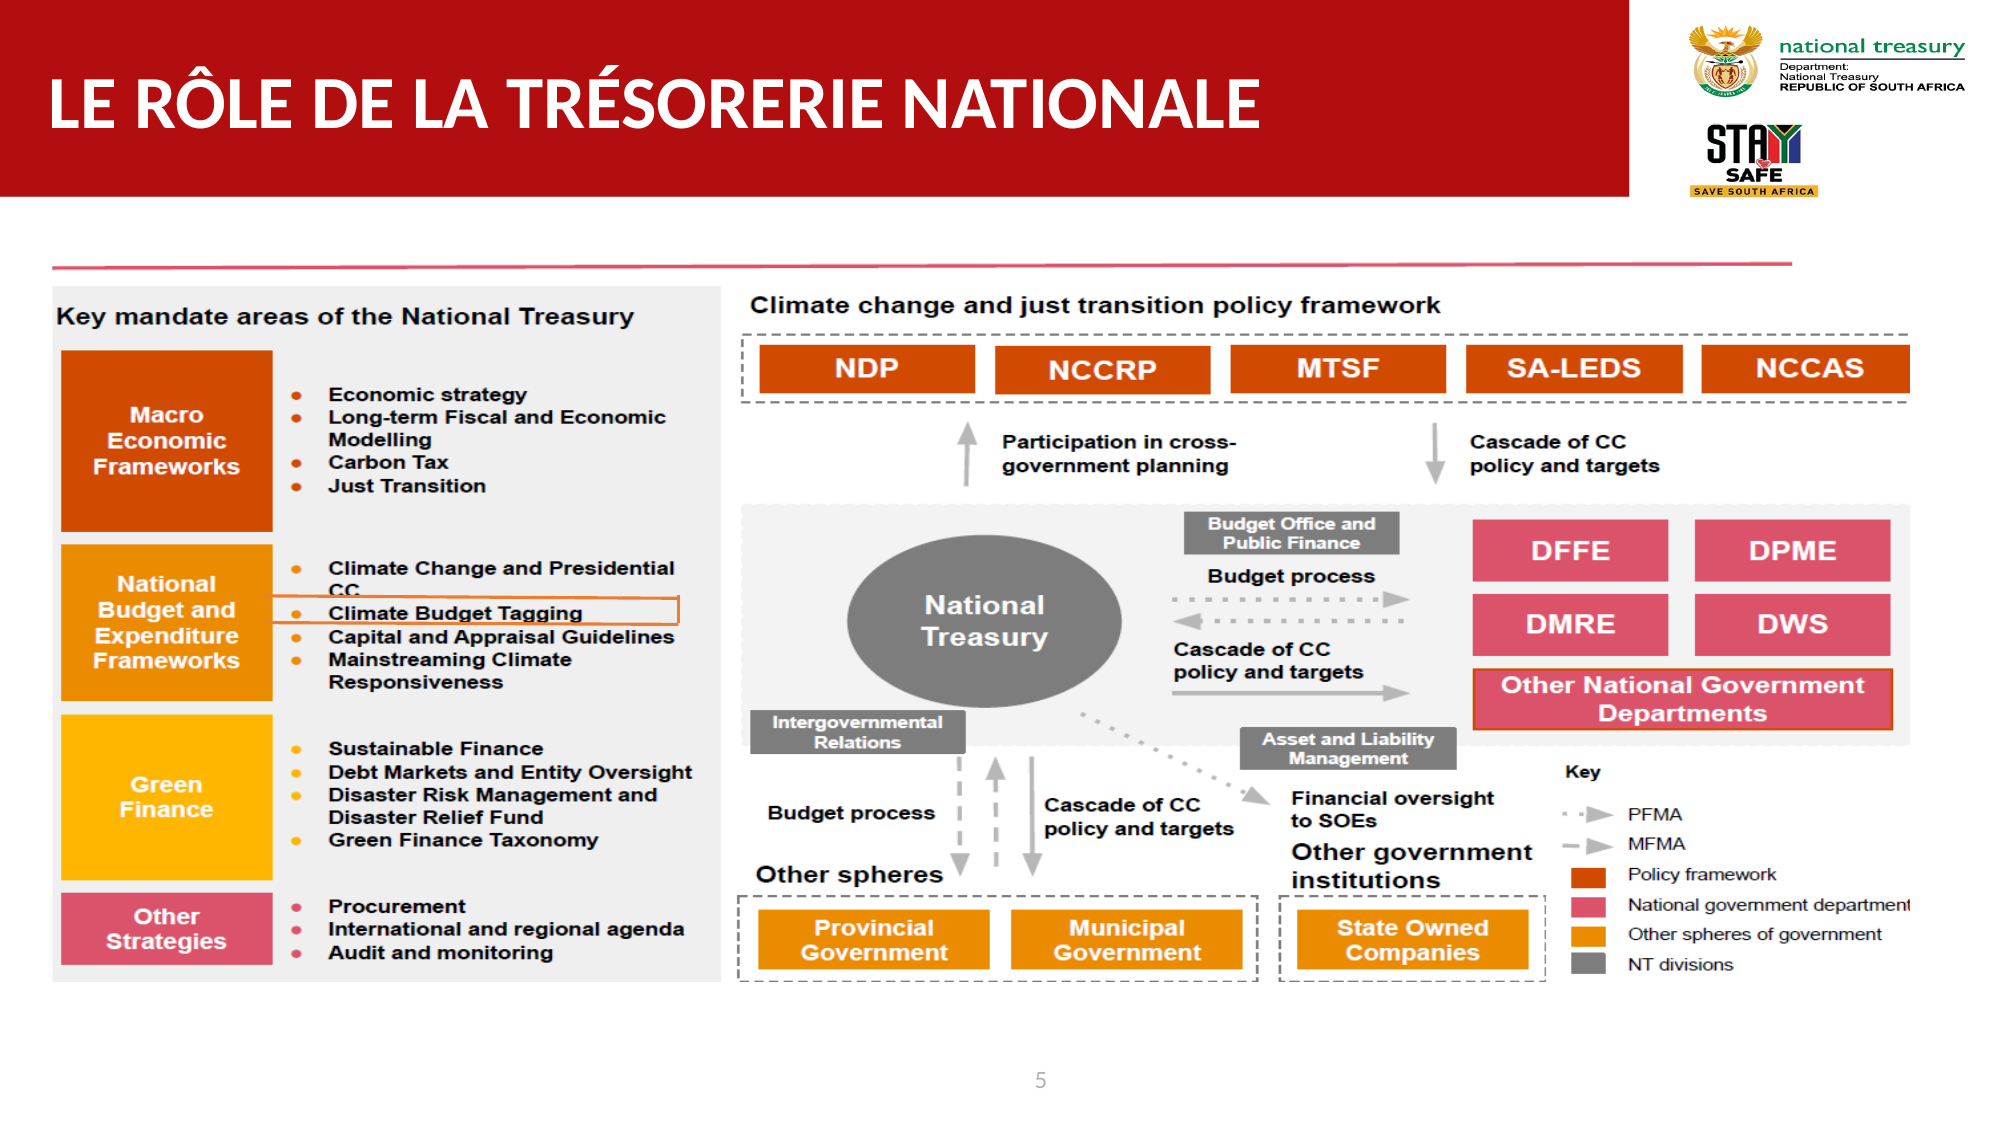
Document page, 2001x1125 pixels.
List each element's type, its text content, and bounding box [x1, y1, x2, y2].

slide_number 5 [816, 1063, 1266, 1094]
title Le rôle de la trésorerie nationale [33, 22, 1599, 183]
picture [0, 0, 2000, 198]
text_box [263, 595, 678, 599]
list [52, 240, 1910, 982]
